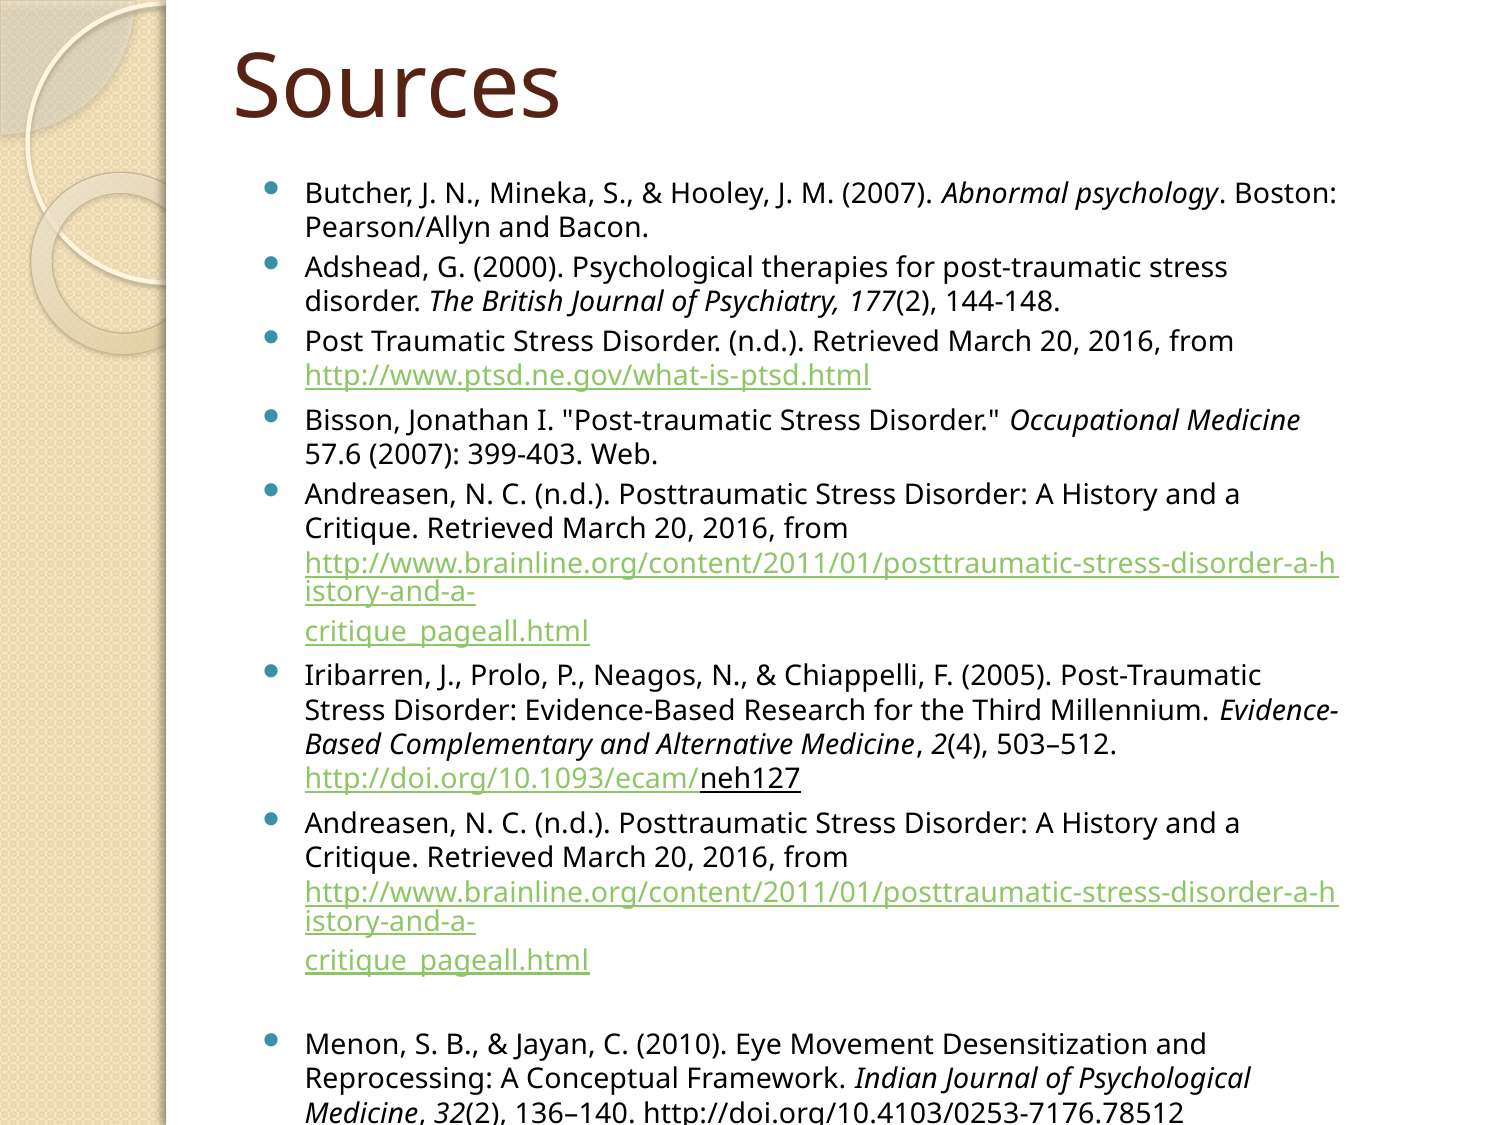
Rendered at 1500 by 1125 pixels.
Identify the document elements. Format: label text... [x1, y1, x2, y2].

list Butcher, J. N., Mineka, S., & Hooley, J. M. (2007). Abnormal psychology. Boston: Pearson/Allyn and Bacon. Adshead, G. (2000). Psychological therapies for post-traumatic stress disorder. The British Journal of Psychiatry, 177(2), 144-148. Post Traumatic Stress Disorder. (n.d.). Retrieved March 20, 2016, from http://www.ptsd.ne.gov/what-is-ptsd.html Bisson, Jonathan I. "Post-traumatic Stress Disorder." Occupational Medicine 57.6 (2007): 399-403. Web. Andreasen, N. C. (n.d.). Posttraumatic Stress Disorder: A History and a Critique. Retrieved March 20, 2016, from http://www.brainline.org/content/2011/01/posttraumatic-stress-disorder-a-history-and-a-critique_pageall.html Iribarren, J., Prolo, P., Neagos, N., & Chiappelli, F. (2005). Post-Traumatic Stress Disorder: Evidence-Based Research for the Third Millennium. Evidence-Based Complementary and Alternative Medicine, 2(4), 503–512. http://doi.org/10.1093/ecam/neh127 Andreasen, N. C. (n.d.). Posttraumatic Stress Disorder: A History and a Critique. Retrieved March 20, 2016, from http://www.brainline.org/content/2011/01/posttraumatic-stress-disorder-a-history-and-a-critique_pageall.html Menon, S. B., & Jayan, C. (2010). Eye Movement Desensitization and Reprocessing: A Conceptual Framework. Indian Journal of Psychological Medicine, 32(2), 136–140. http://doi.org/10.4103/0253-7176.78512 [235, 167, 1358, 1094]
title Sources [217, 0, 1448, 175]
